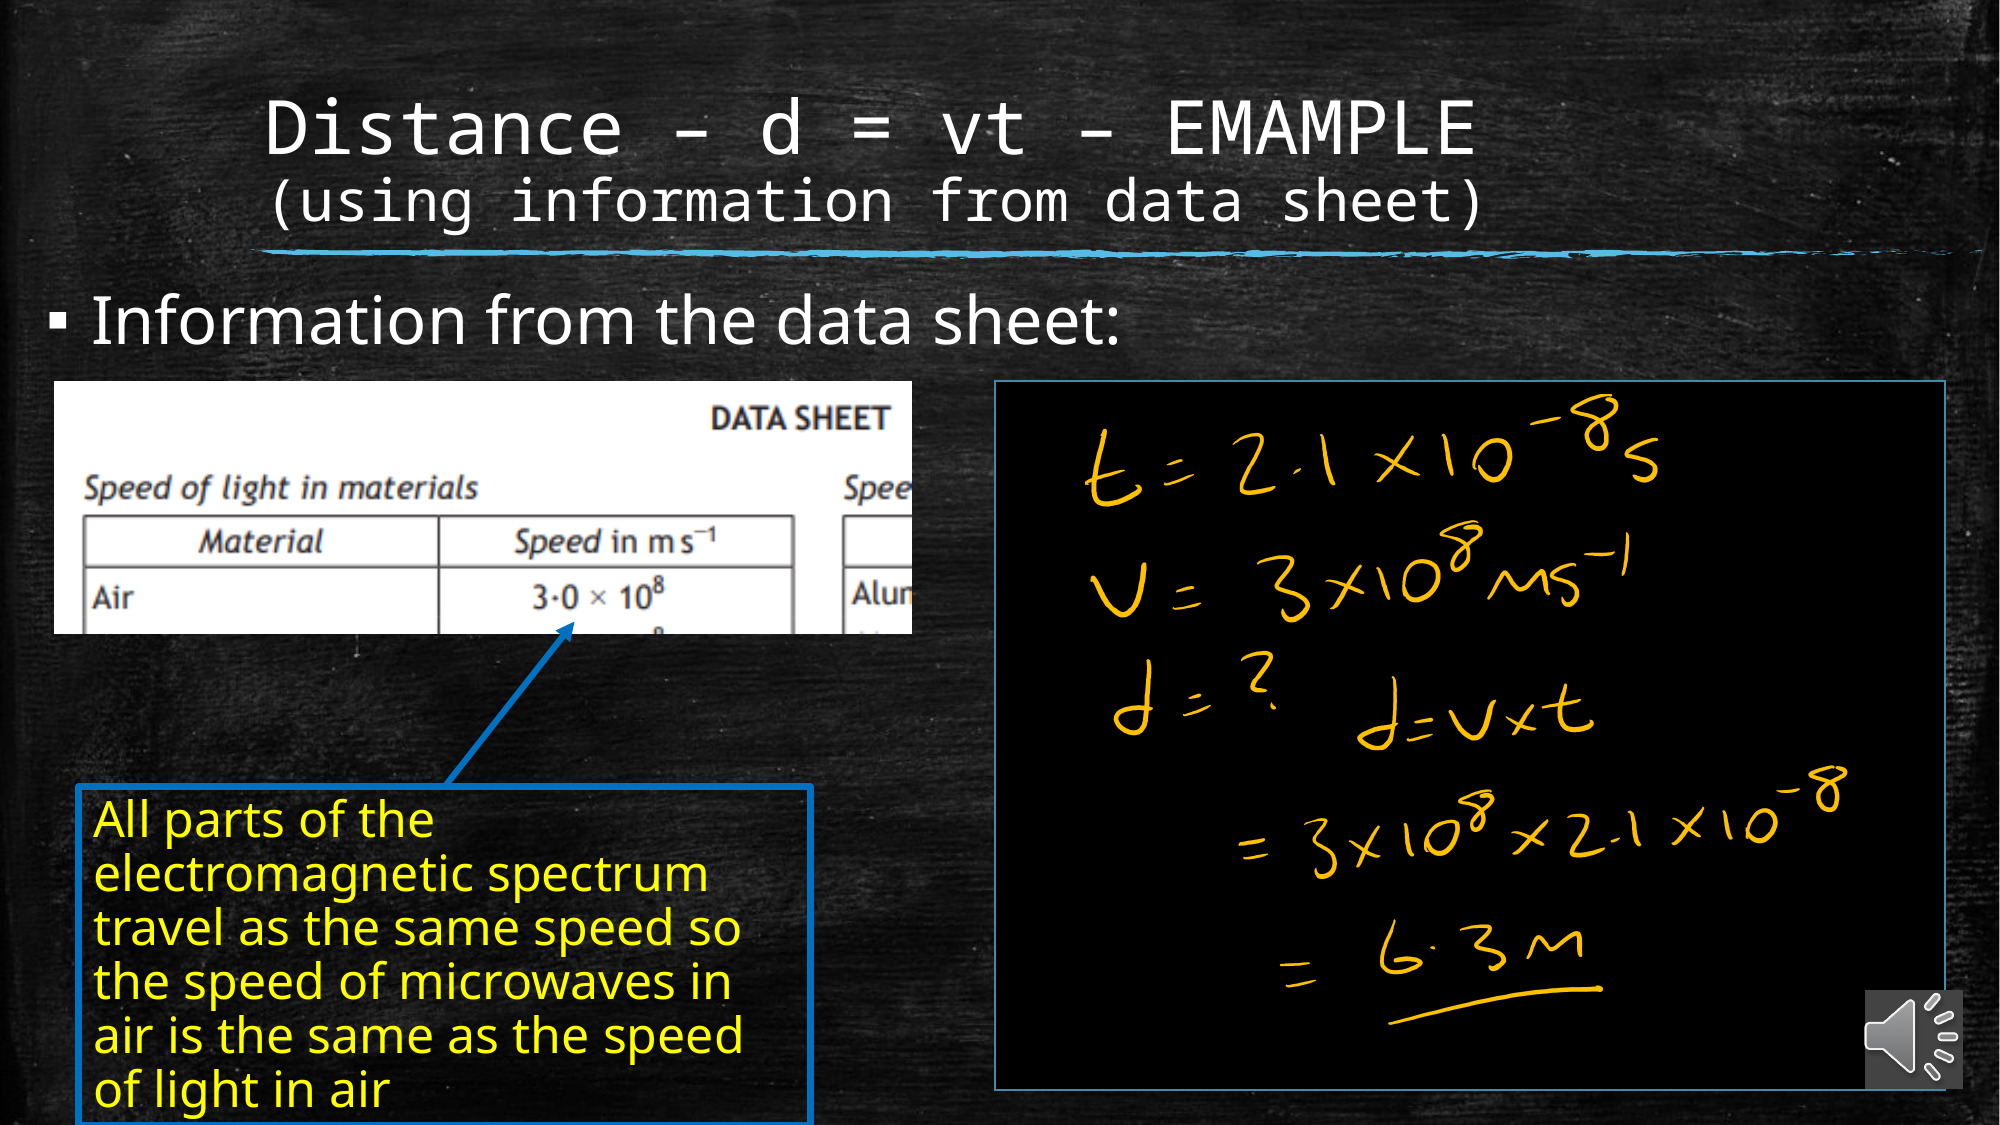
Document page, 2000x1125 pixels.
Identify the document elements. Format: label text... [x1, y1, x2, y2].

picture [1085, 394, 1857, 1035]
picture [54, 381, 912, 634]
text_box [994, 380, 1946, 1091]
title Distance – d = vt – EMAMPLE (using information from data sheet) [249, 30, 1750, 242]
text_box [78, 621, 811, 1075]
list Information from the data sheet: [31, 278, 1727, 386]
picture [1864, 989, 1965, 1090]
